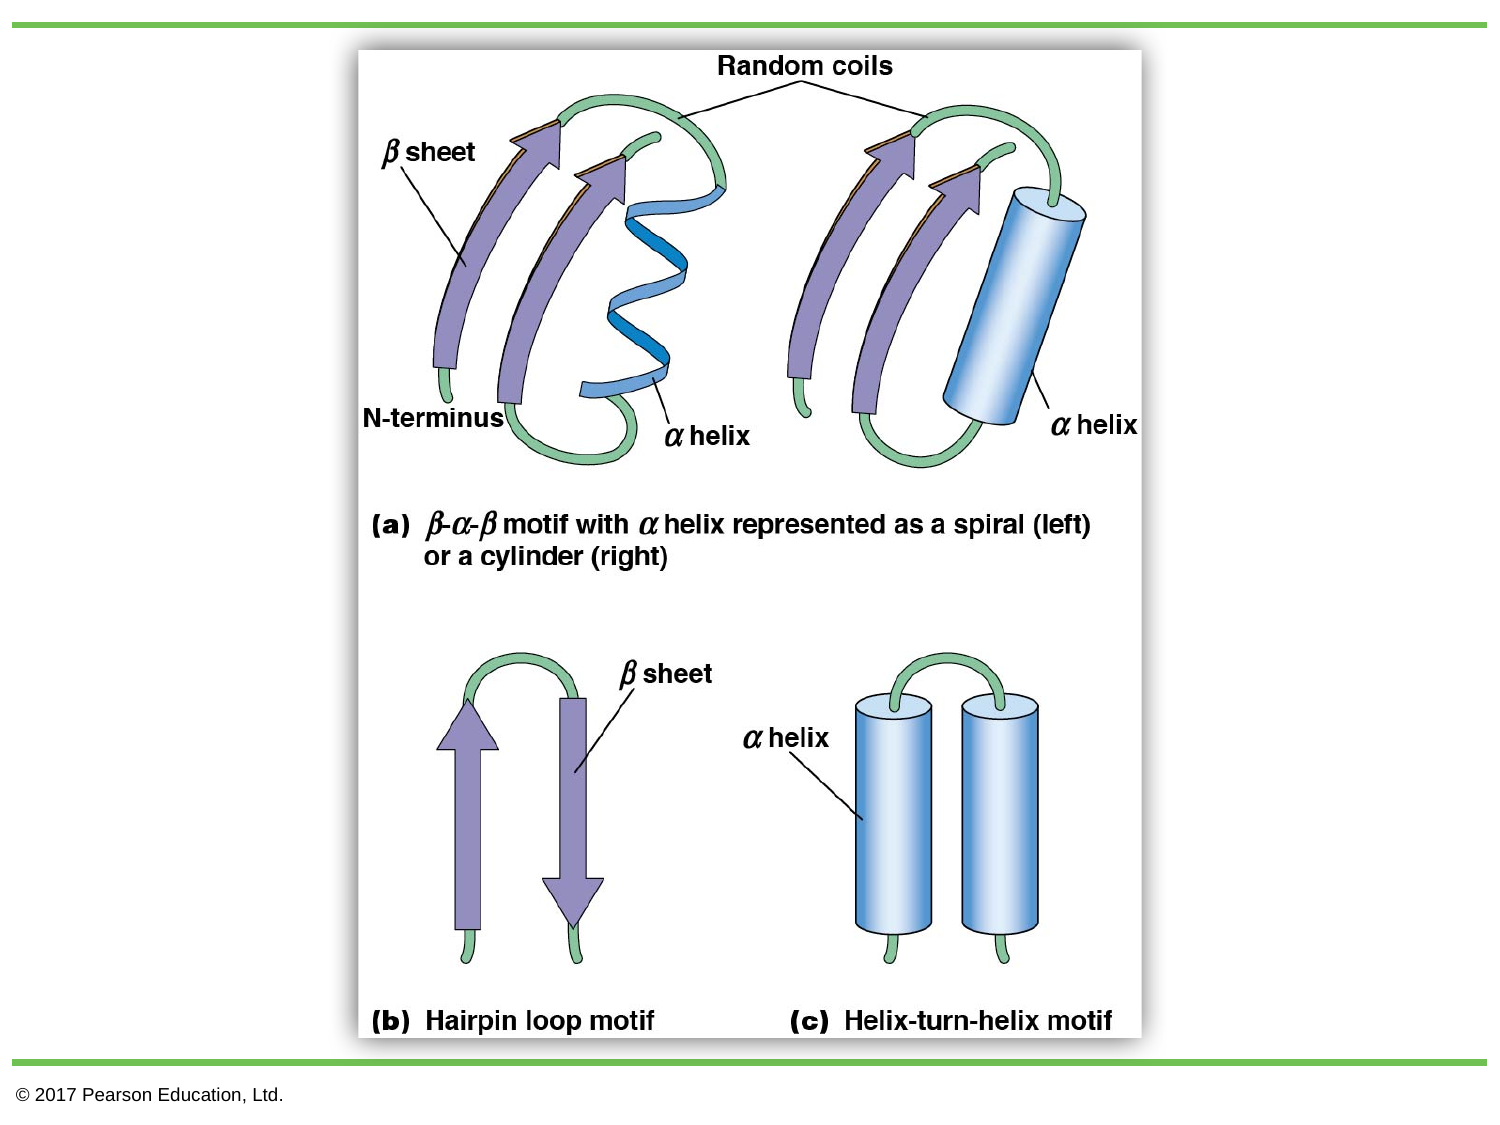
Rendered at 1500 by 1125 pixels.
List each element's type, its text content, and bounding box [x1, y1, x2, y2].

footer © 2017 Pearson Education, Ltd. [0, 1062, 476, 1125]
picture [357, 49, 1142, 1038]
